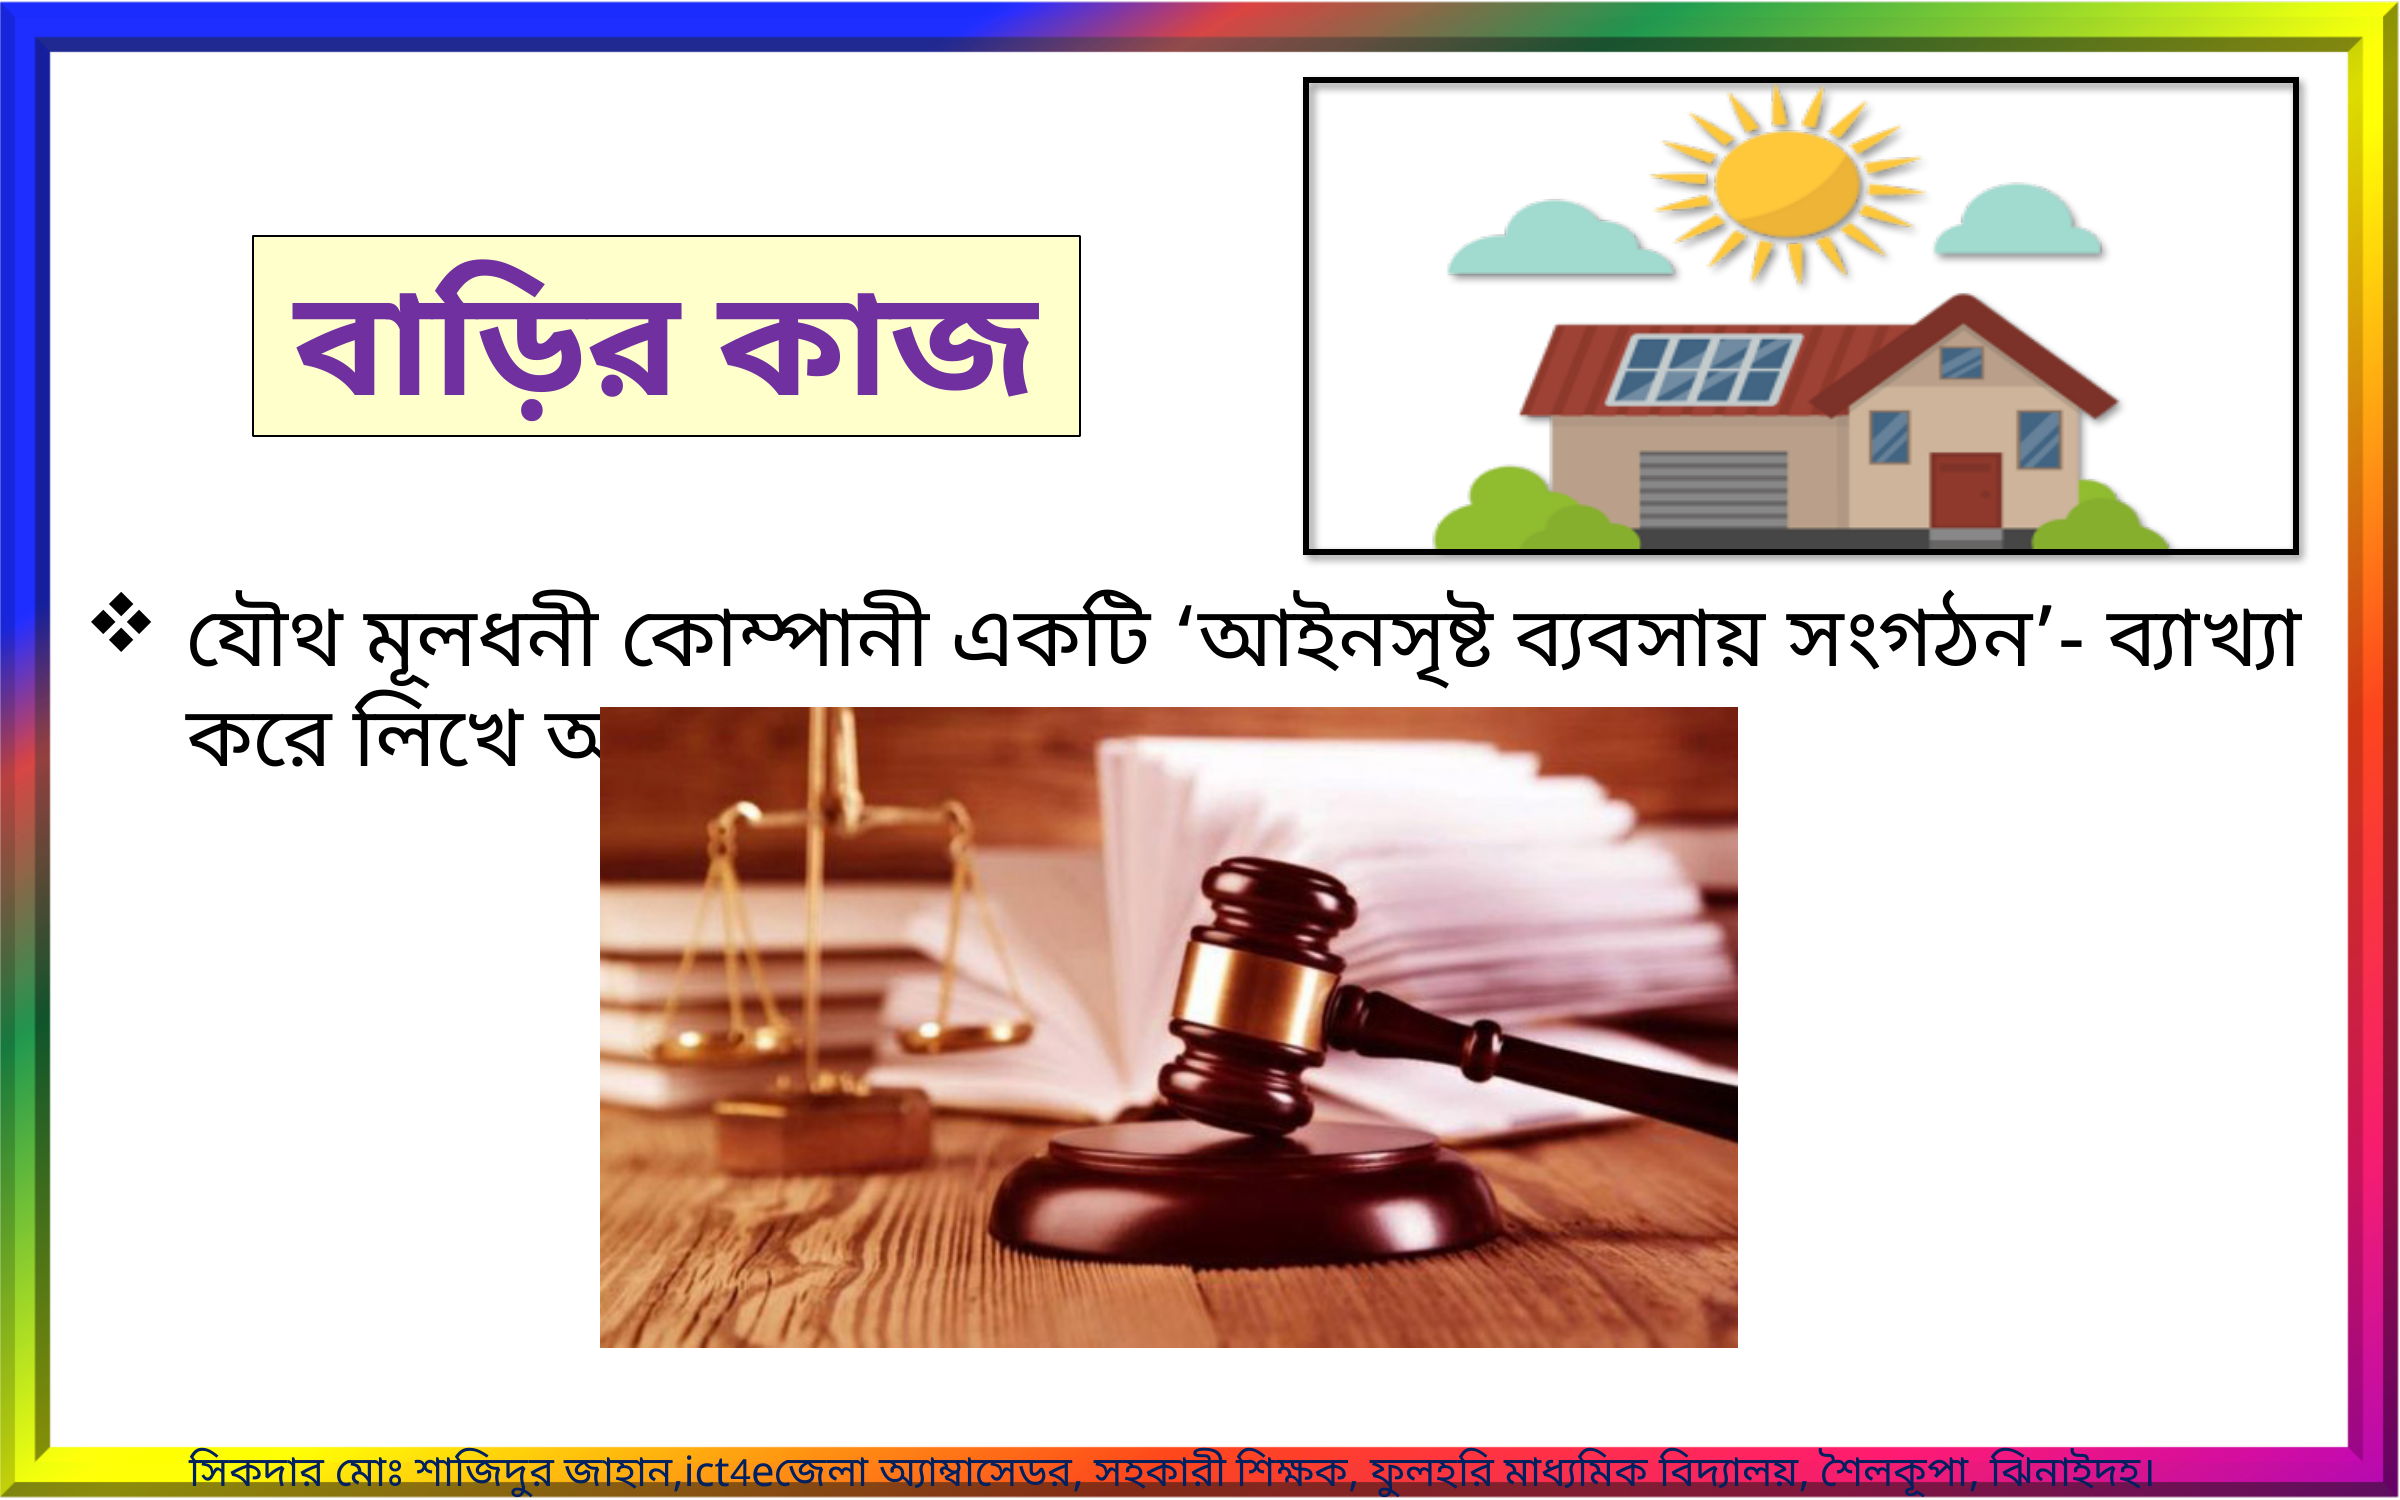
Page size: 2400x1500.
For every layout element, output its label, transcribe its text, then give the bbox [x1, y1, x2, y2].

text_box বাড়ির কাজ [253, 236, 1080, 436]
picture [0, 0, 2400, 1499]
text_box যৌথ মূলধনী কোম্পানী একটি ‘আইনসৃষ্ট ব্যবসায় সংগঠন’- ব্যাখ্যা করে লিখে আনবে। [62, 571, 2376, 795]
